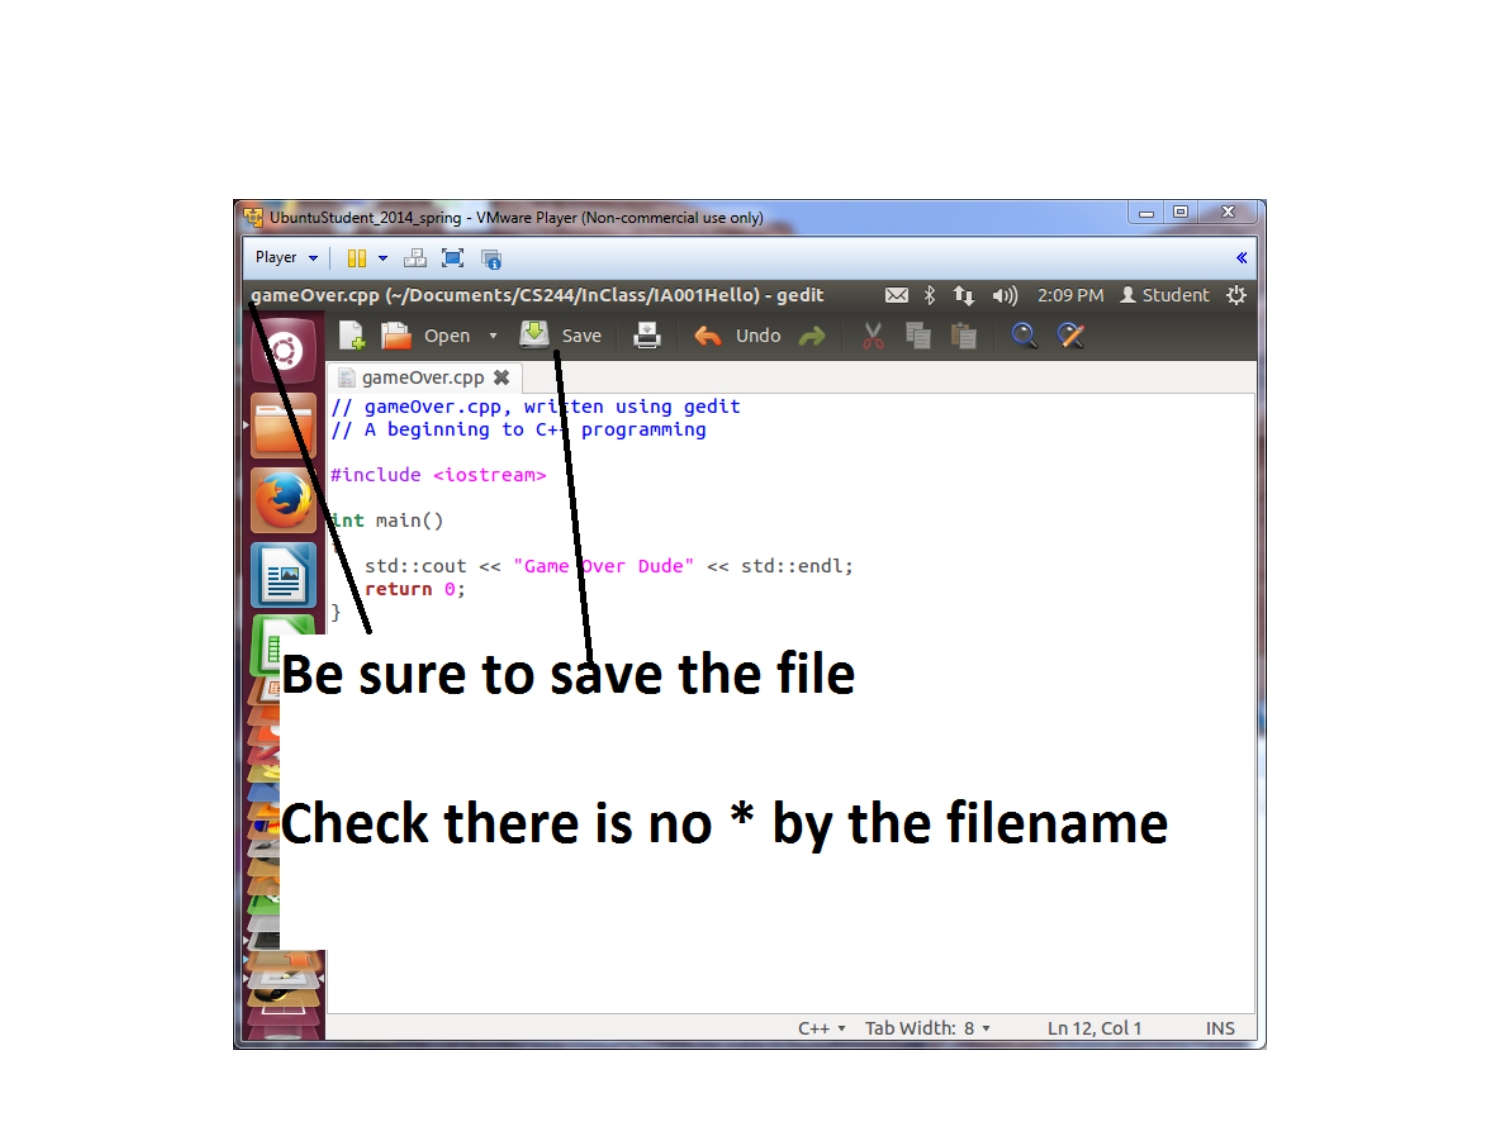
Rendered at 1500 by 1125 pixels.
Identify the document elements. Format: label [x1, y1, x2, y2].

list [233, 199, 1267, 1051]
